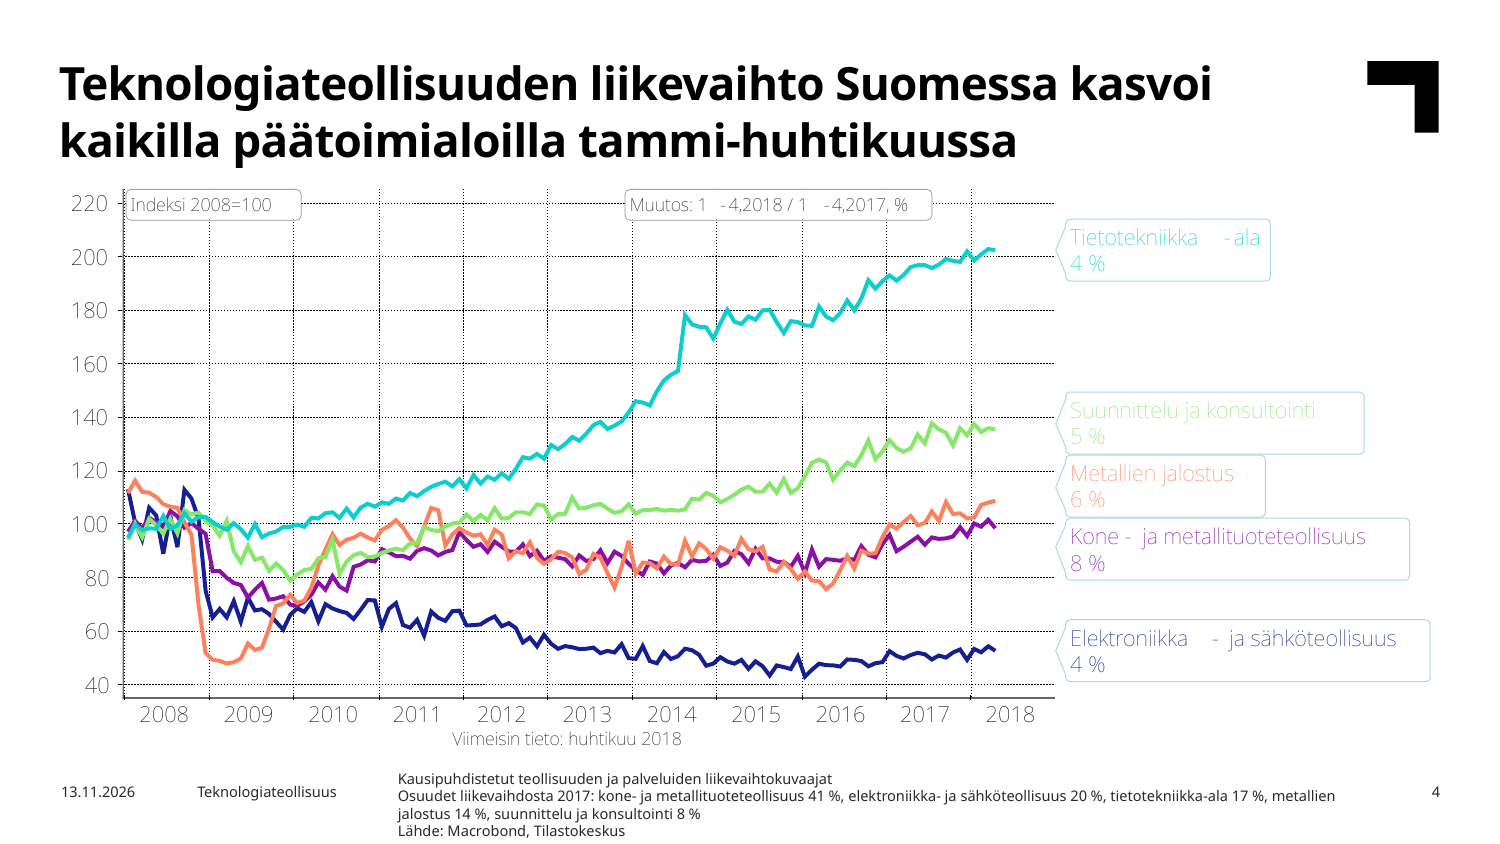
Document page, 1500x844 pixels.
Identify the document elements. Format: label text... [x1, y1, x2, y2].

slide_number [46, 775, 182, 803]
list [62, 180, 1439, 763]
list Teknologiateollisuuden liikevaihto Suomessa kasvoi kaikilla päätoimialoilla tammi-huhtikuussa [41, 46, 1353, 153]
footer Teknologiateollisuus [182, 775, 395, 803]
list Kausipuhdistetut teollisuuden ja palveluiden liikevaihtokuvaajat Osuudet liikevaihdosta 2017: kone- ja metallituoteteollisuus 41 %, elektroniikka- ja sähköteollisuus 20 %, tietotekniikka-ala 17 %, metallien jalostus 14 %, suunnittelu ja konsultointi 8 % Lähde: Macrobond, Tilastokeskus [382, 770, 1378, 790]
slide_number 4 [1313, 775, 1456, 803]
